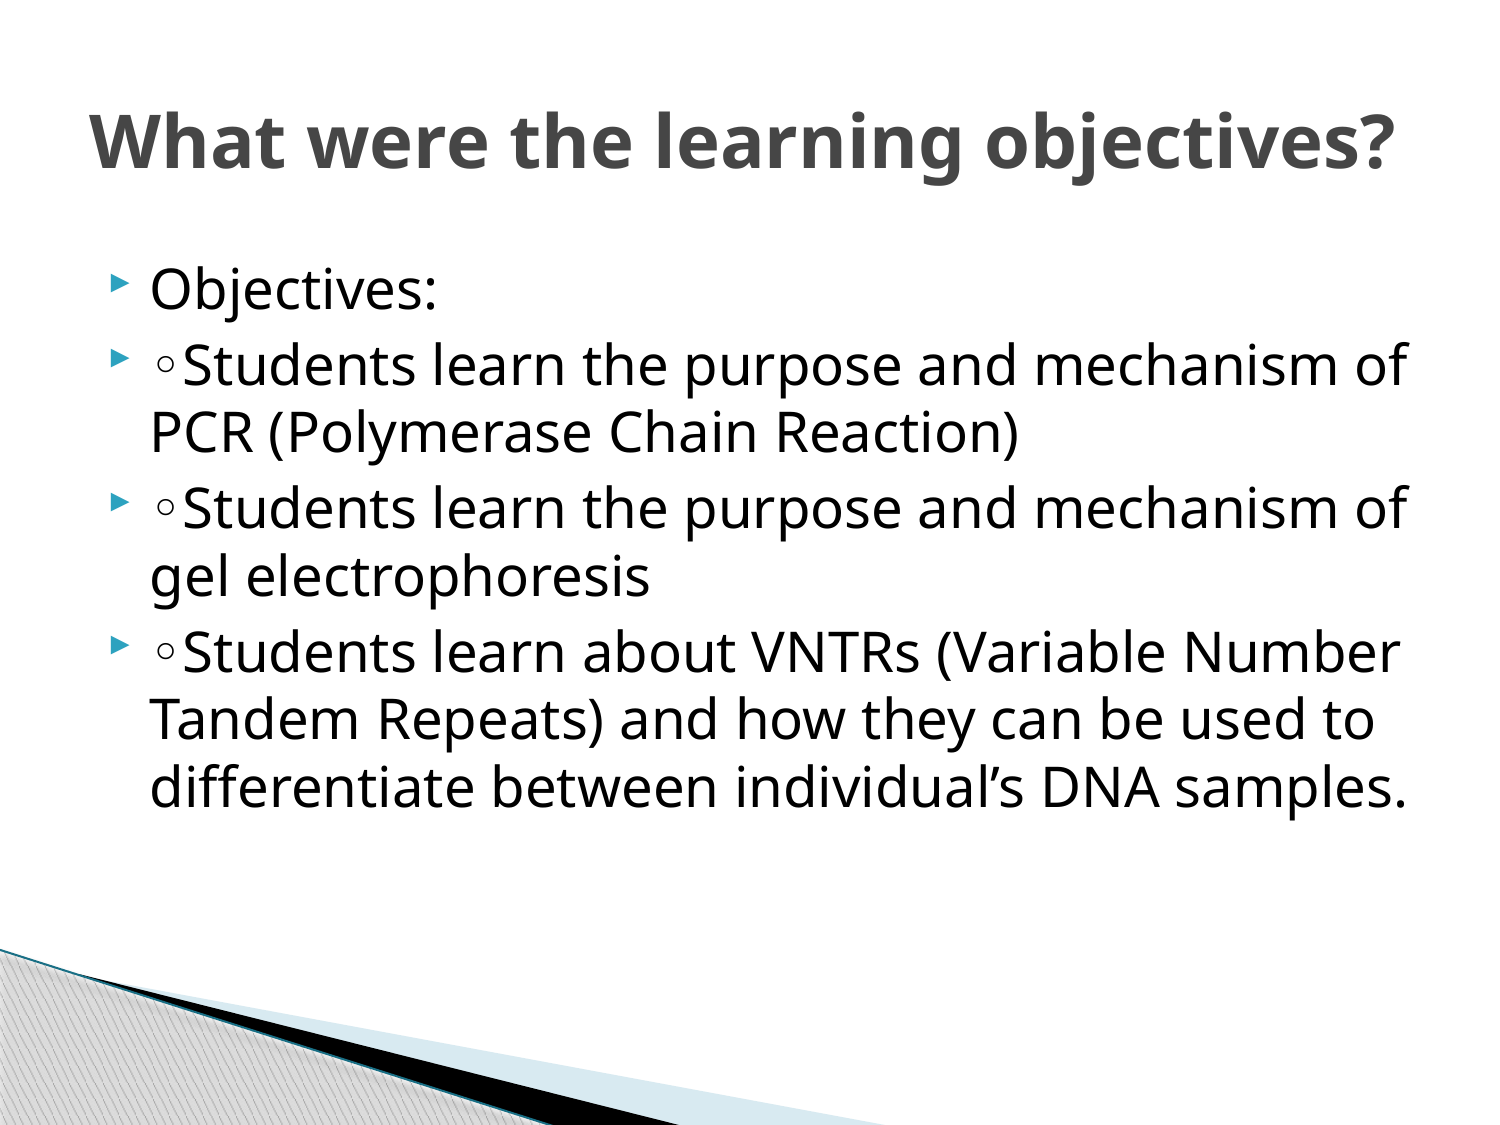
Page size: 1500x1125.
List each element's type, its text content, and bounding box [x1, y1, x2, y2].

list Objectives: ◦Students learn the purpose and mechanism of PCR (Polymerase Chain Reaction) ◦Students learn the purpose and mechanism of gel electrophoresis ◦Students learn about VNTRs (Variable Number Tandem Repeats) and how they can be used to differentiate between individual’s DNA samples. [75, 233, 1425, 913]
title What were the learning objectives? [75, 45, 1425, 233]
